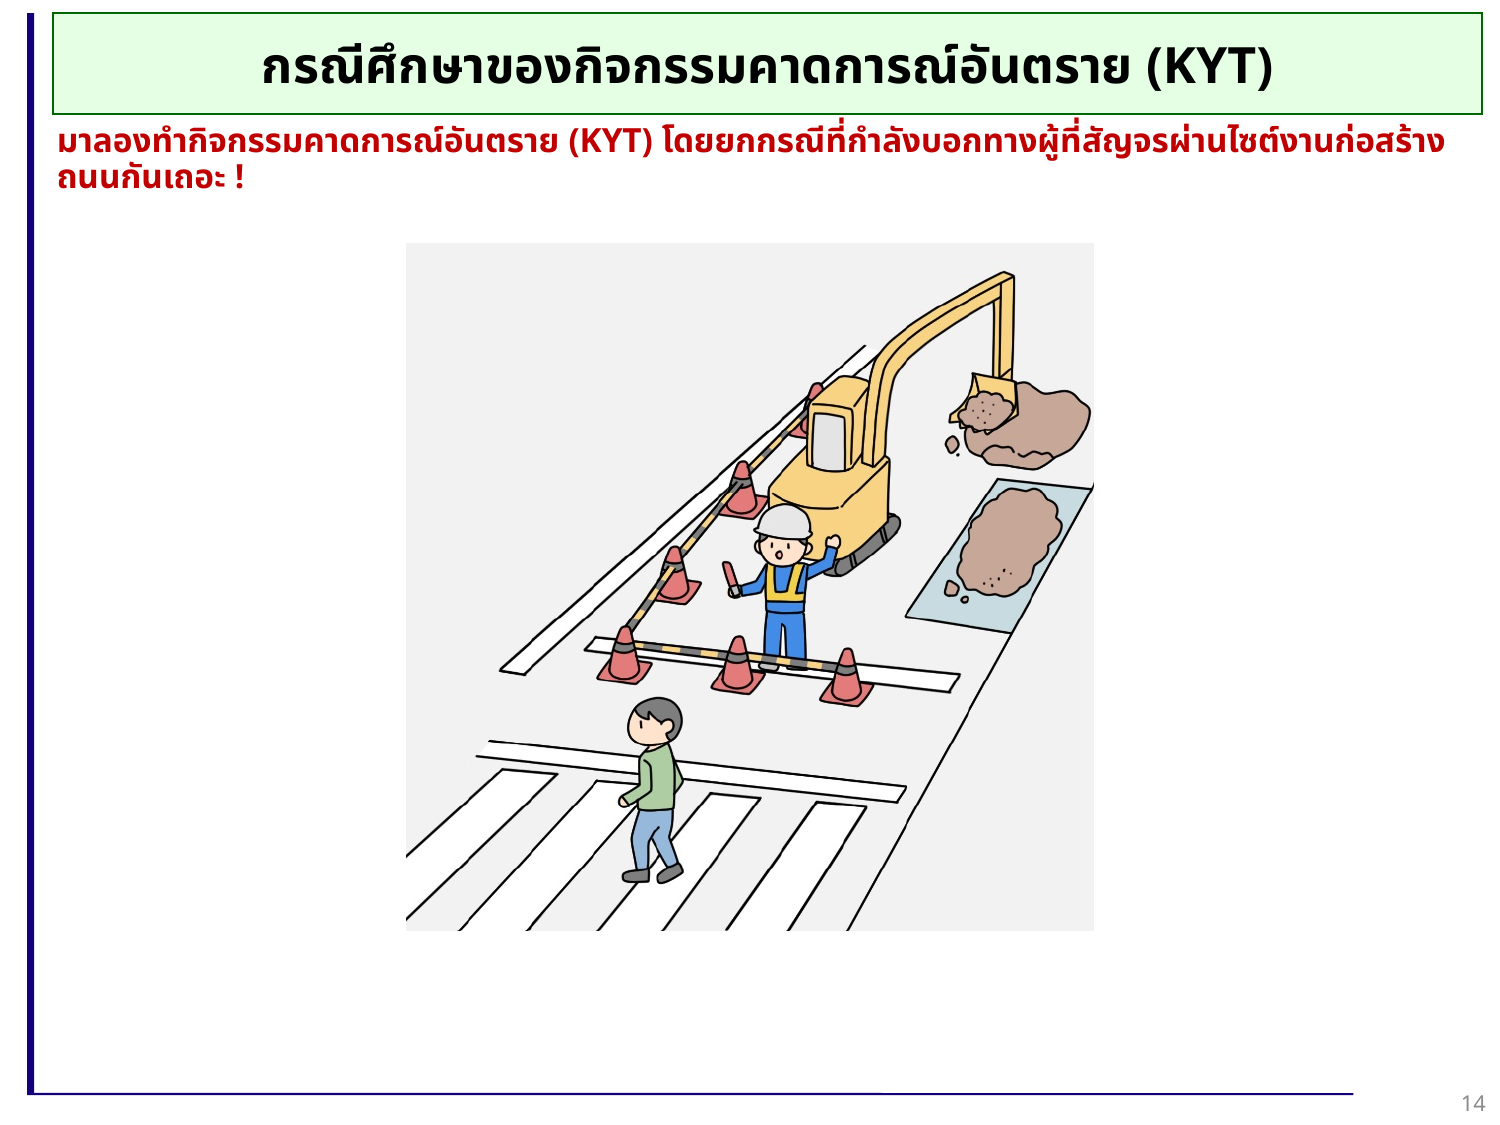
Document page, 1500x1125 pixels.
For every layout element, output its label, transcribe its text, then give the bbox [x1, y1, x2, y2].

list มาลองทำกิจกรรมคาดการณ์อันตราย (KYT) โดยยกกรณีที่กำลังบอกทางผู้ที่สัญจรผ่านไซต์งานก่อสร้างถนนกันเถอะ ! [41, 116, 1495, 1118]
slide_number 14 [1163, 1074, 1500, 1125]
text_box กรณีศึกษาของกิจกรรมคาดการณ์อันตราย (KYT) [52, 12, 1483, 115]
picture [406, 243, 1094, 931]
